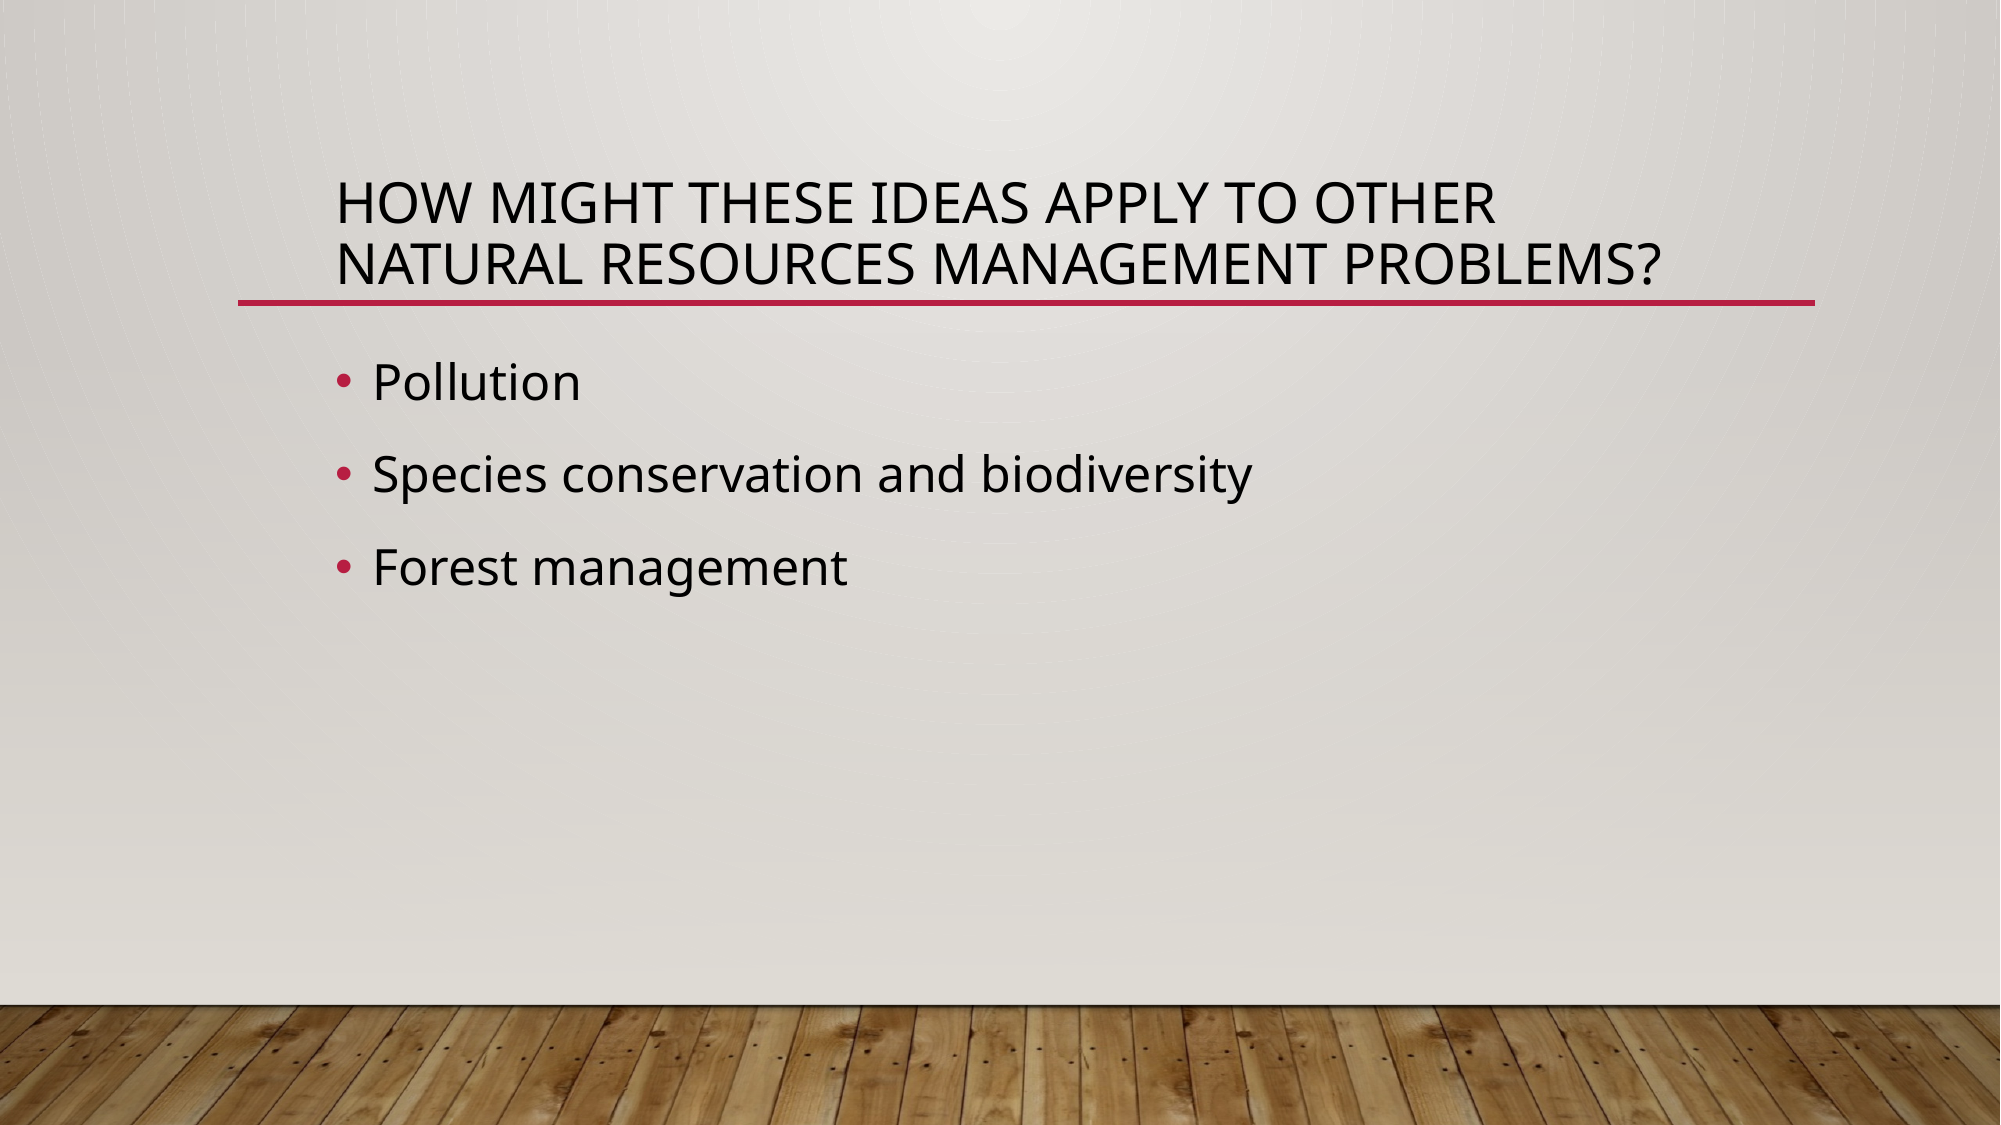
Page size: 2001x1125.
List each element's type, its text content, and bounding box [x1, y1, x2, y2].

list Pollution Species conservation and biodiversity Forest management [320, 330, 1729, 982]
title How might these Ideas Apply to other Natural Resources Management Problems? [320, 131, 1729, 305]
picture [0, 1005, 2000, 1125]
